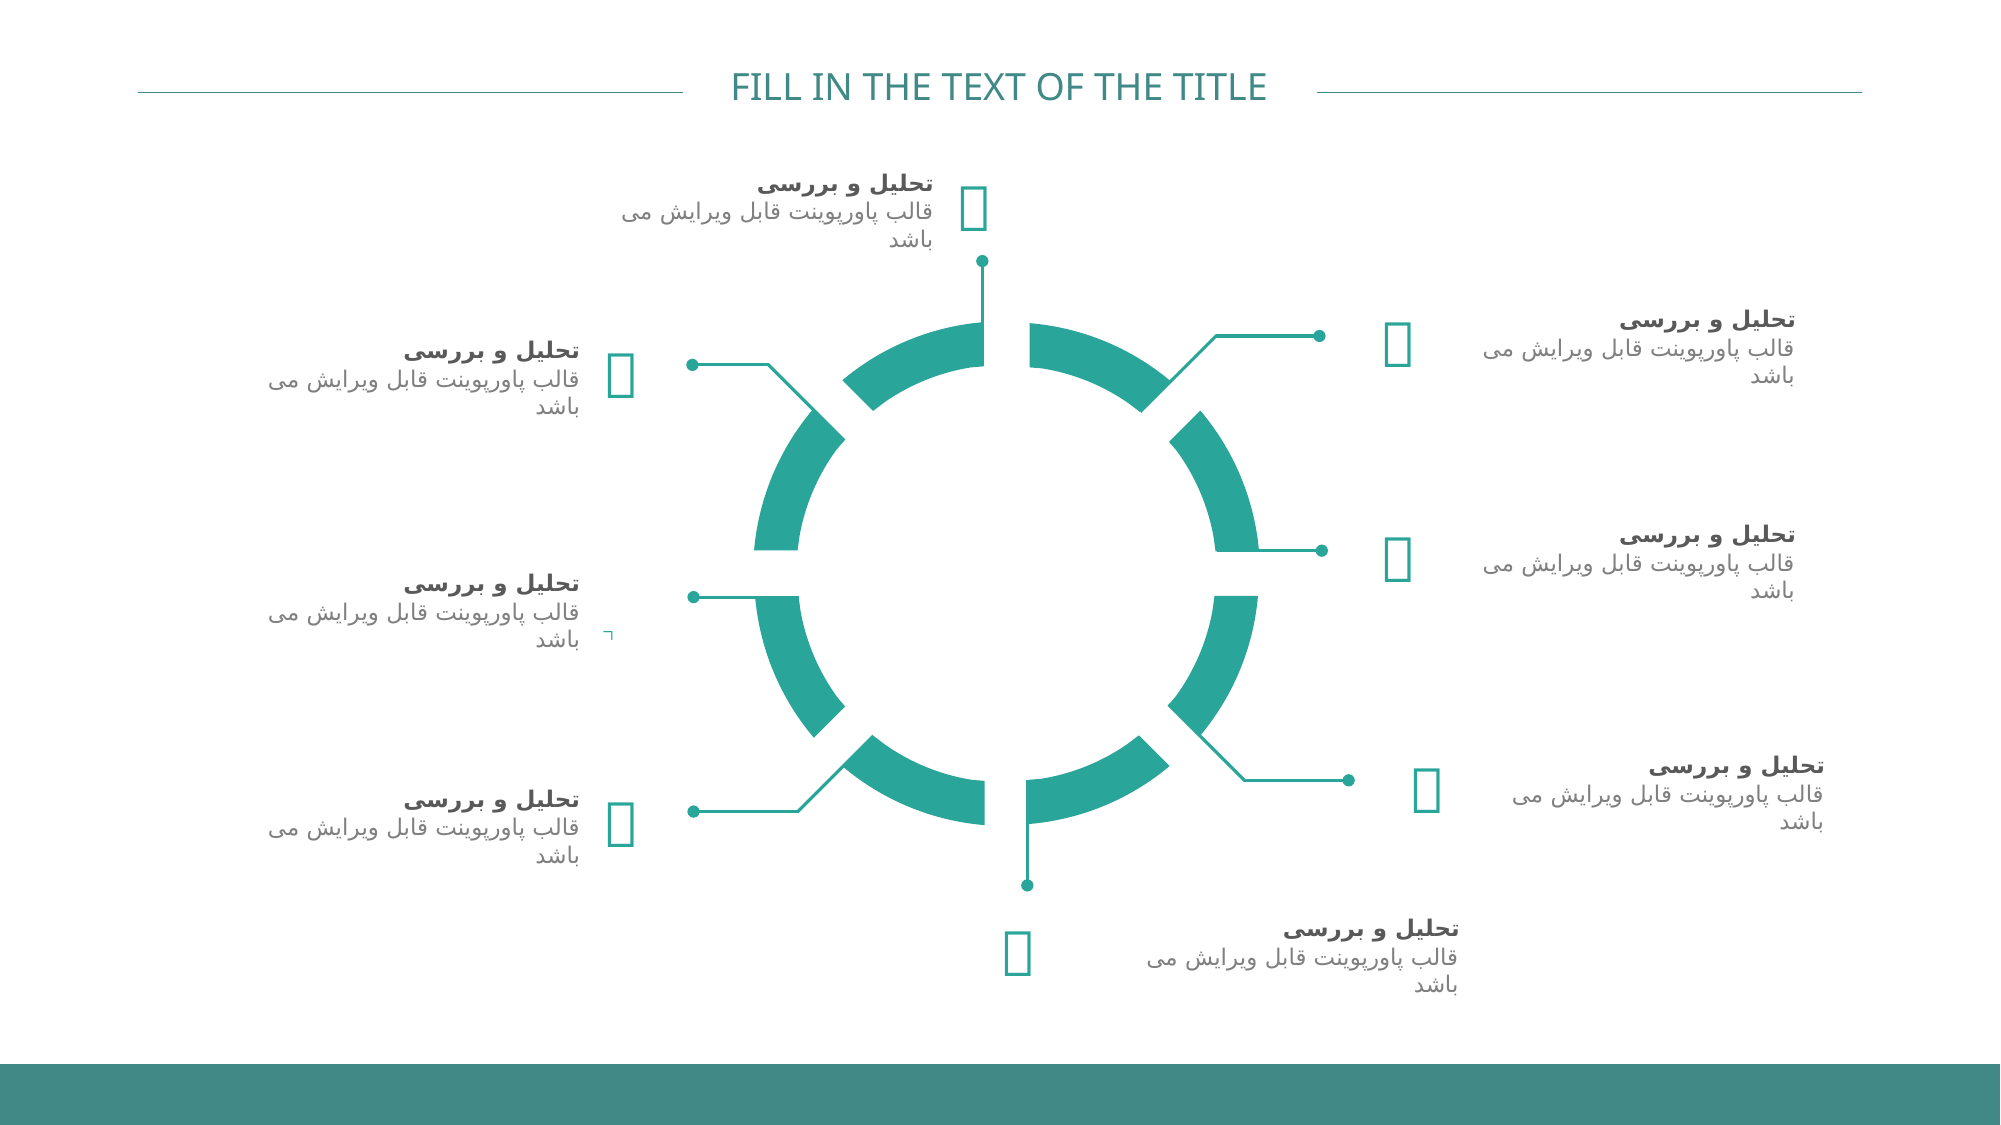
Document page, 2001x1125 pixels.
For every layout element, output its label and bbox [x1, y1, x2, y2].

text_box [1178, 320, 1320, 426]
text_box [840, 321, 985, 413]
text_box [844, 734, 986, 827]
text_box [1167, 426, 1261, 553]
text_box [693, 721, 836, 827]
text_box [984, 904, 1475, 1009]
text_box [1320, 295, 1812, 438]
text_box [208, 775, 699, 918]
text_box [1350, 741, 1841, 884]
text_box [1320, 511, 1812, 654]
text_box [208, 327, 699, 469]
text_box [753, 410, 846, 552]
text_box [1028, 322, 1170, 414]
text_box [699, 349, 807, 455]
text_box [1206, 690, 1349, 796]
text_box [208, 559, 699, 702]
text_box [1166, 594, 1259, 739]
text_box [1027, 733, 1172, 826]
text_box [562, 159, 1053, 302]
text_box [754, 595, 847, 721]
